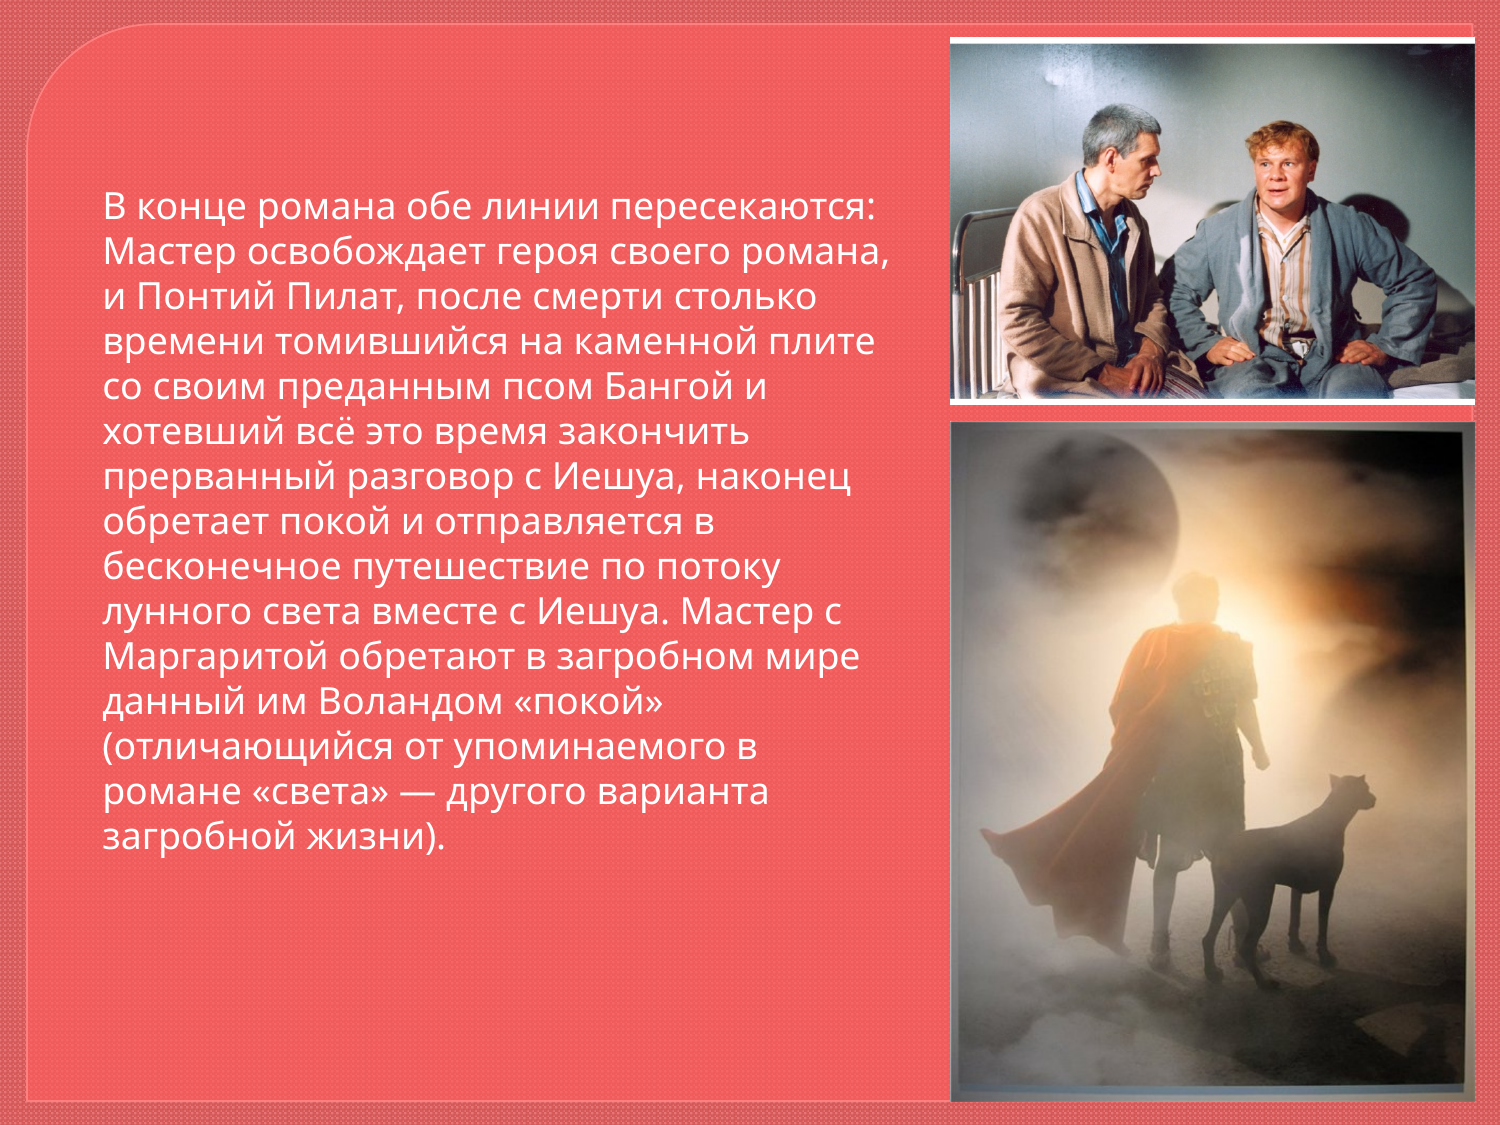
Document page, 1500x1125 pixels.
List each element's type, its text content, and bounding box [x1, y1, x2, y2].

text_box В конце романа обе линии пересекаются: Мастер освобождает героя своего романа, и Понтий Пилат, после смерти столько времени томившийся на каменной плите со своим преданным псом Бангой и хотевший всё это время закончить прерванный разговор с Иешуа, наконец обретает покой и отправляется в бесконечное путешествие по потоку лунного света вместе с Иешуа. Мастер с Маргаритой обретают в загробном мире данный им Воландом «покой» (отличающийся от упоминаемого в романе «света» — другого варианта загробной жизни). [87, 174, 913, 865]
picture [949, 37, 1476, 406]
picture [949, 421, 1476, 1102]
